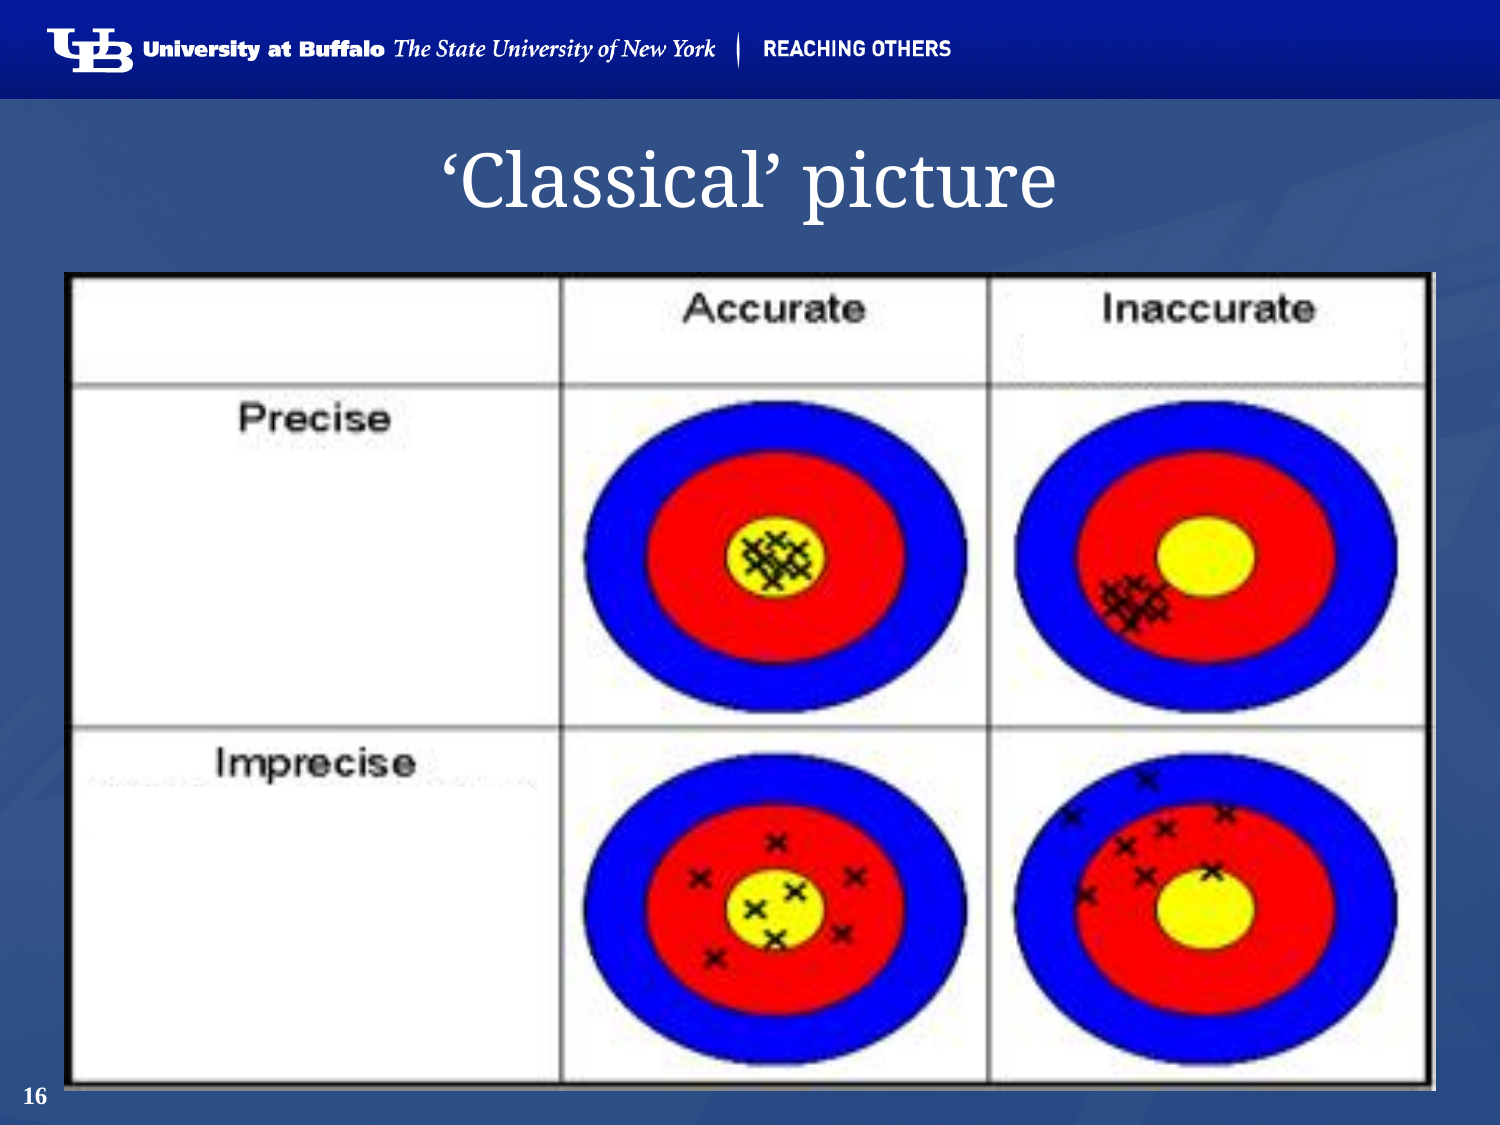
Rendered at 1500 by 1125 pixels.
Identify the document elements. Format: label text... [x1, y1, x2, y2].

picture [0, 0, 1500, 99]
title ‘Classical’ picture [37, 125, 1463, 250]
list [64, 271, 1436, 1092]
slide_number 16 [0, 1065, 63, 1125]
